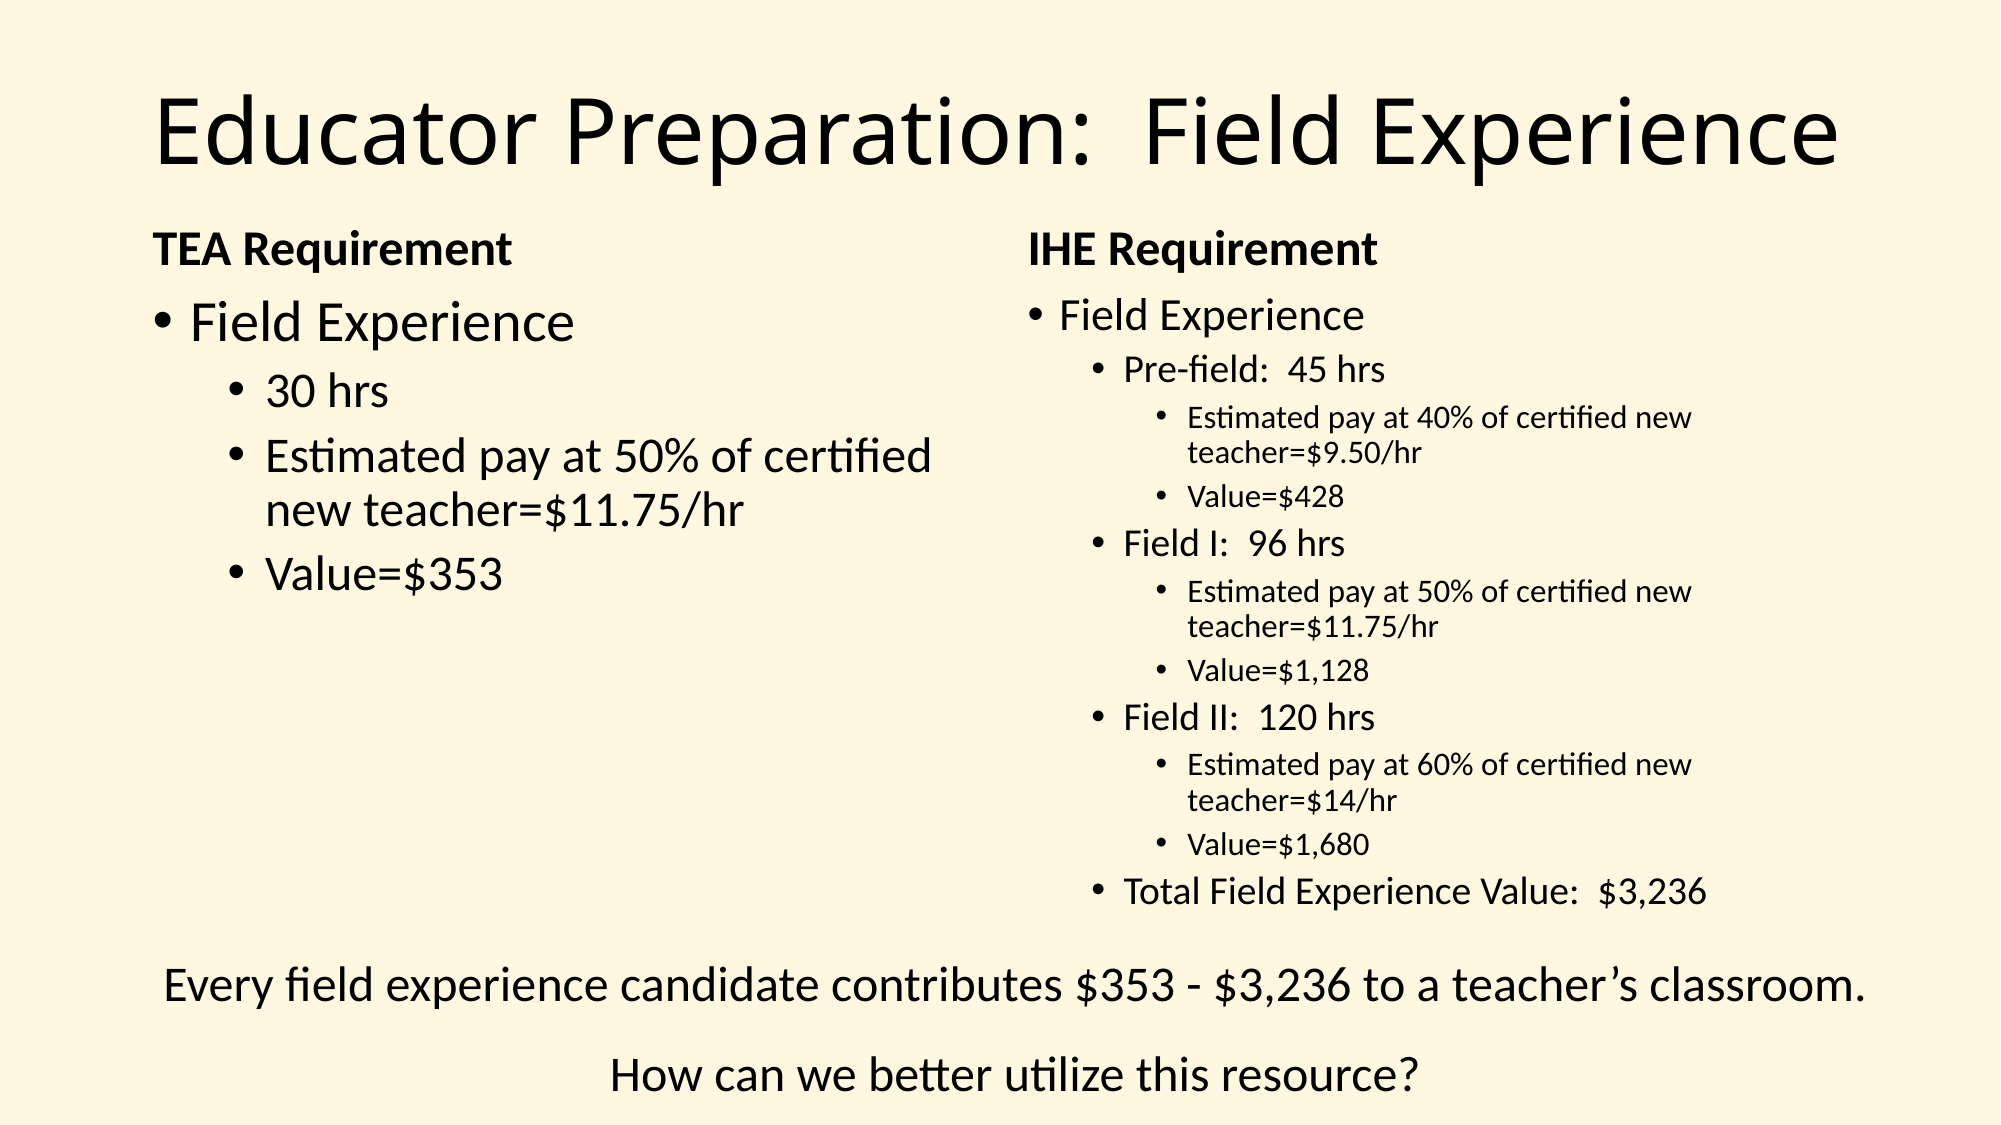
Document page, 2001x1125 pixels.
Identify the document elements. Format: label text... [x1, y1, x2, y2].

text_box Every field experience candidate contributes $353 - $3,236 to a teacher’s classroom. How can we better utilize this resource? [119, 944, 1912, 1109]
list Field Experience Pre-field: 45 hrs Estimated pay at 40% of certified new teacher=$9.50/hr Value=$428 Field I: 96 hrs Estimated pay at 50% of certified new teacher=$11.75/hr Value=$1,128 Field II: 120 hrs Estimated pay at 60% of certified new teacher=$14/hr Value=$1,680 Total Field Experience Value: $3,236 [1012, 283, 1863, 923]
list IHE Requirement [1012, 210, 1863, 283]
list Field Experience 30 hrs Estimated pay at 50% of certified new teacher=$11.75/hr Value=$353 [137, 283, 984, 629]
title Educator Preparation: Field Experience [137, 59, 1863, 211]
list TEA Requirement [137, 210, 984, 283]
